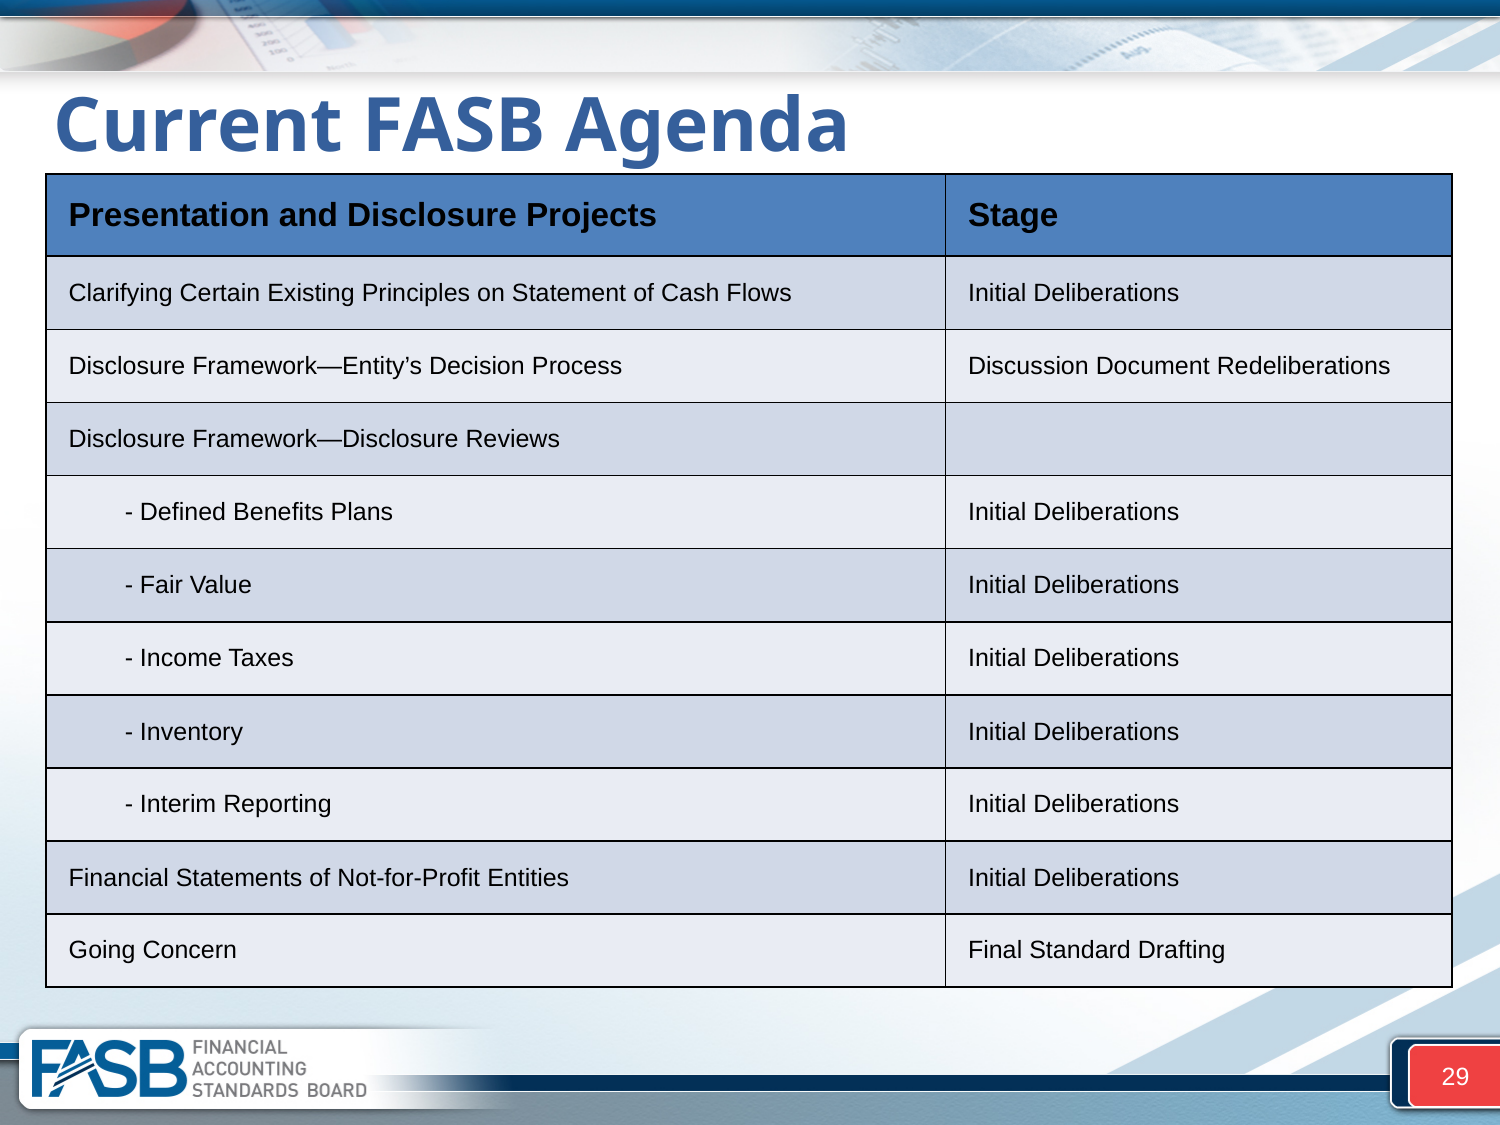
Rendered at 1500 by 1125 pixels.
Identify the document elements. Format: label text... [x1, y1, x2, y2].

table_cell [946, 403, 1451, 475]
table_cell Initial Deliberations [946, 696, 1451, 767]
table_cell - Interim Reporting [47, 769, 945, 840]
table_cell Initial Deliberations [946, 549, 1451, 621]
table_cell Clarifying Certain Existing Principles on Statement of Cash Flows [47, 257, 945, 329]
table_cell Initial Deliberations [946, 257, 1451, 329]
table_cell Initial Deliberations [946, 476, 1451, 548]
table_cell Disclosure Framework—Disclosure Reviews [47, 403, 945, 475]
table_cell Initial Deliberations [946, 842, 1451, 913]
picture [0, 0, 1500, 1125]
table_cell - Income Taxes [47, 623, 945, 694]
table_cell Going Concern [47, 915, 945, 986]
table_cell - Inventory [47, 696, 945, 767]
table_cell Final Standard Drafting [946, 915, 1451, 986]
title Current FASB Agenda [38, 54, 1444, 203]
table_cell Financial Statements of Not-for-Profit Entities [47, 842, 945, 913]
table_cell - Defined Benefits Plans [47, 476, 945, 548]
table_cell Disclosure Framework—Entity’s Decision Process [47, 330, 945, 402]
table_cell Initial Deliberations [946, 623, 1451, 694]
table_cell Initial Deliberations [946, 769, 1451, 840]
table_header Presentation and Disclosure Projects [47, 175, 945, 255]
table_cell - Fair Value [47, 549, 945, 621]
table_header Stage [946, 175, 1451, 255]
slide_number 29 [1411, 1050, 1500, 1100]
table_cell Discussion Document Redeliberations [946, 330, 1451, 402]
